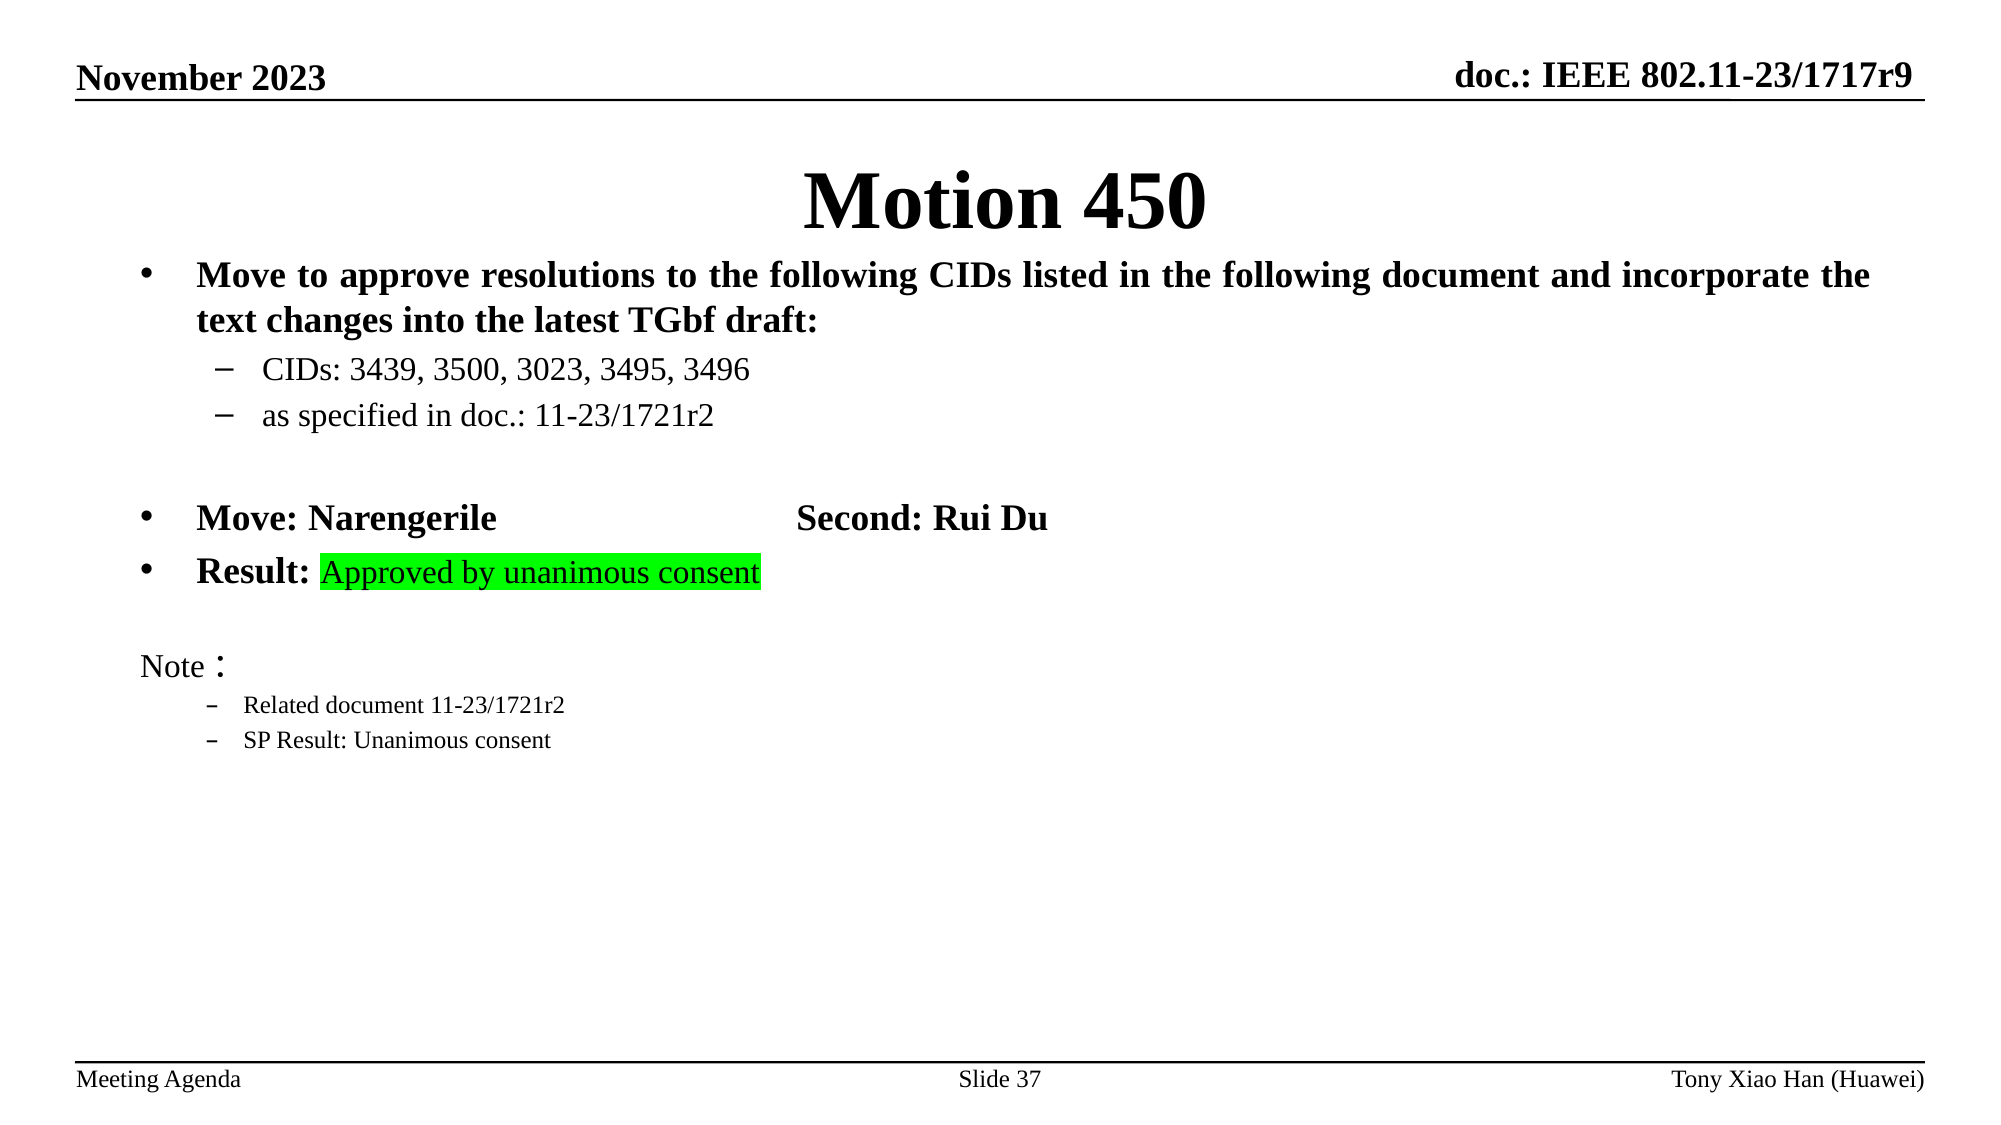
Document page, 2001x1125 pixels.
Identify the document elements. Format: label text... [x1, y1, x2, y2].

text_box Motion 450 [368, 137, 1644, 212]
text_box Move to approve resolutions to the following CIDs listed in the following document and incorporate the text changes into the latest TGbf draft: CIDs: 3439, 3500, 3023, 3495, 3496 as specified in doc.: 11-23/1721r2 Move: Narengerile Second: Rui Du Result: Approved by unanimous consent Note： Related document 11-23/1721r2 SP Result: Unanimous consent [125, 212, 1888, 988]
